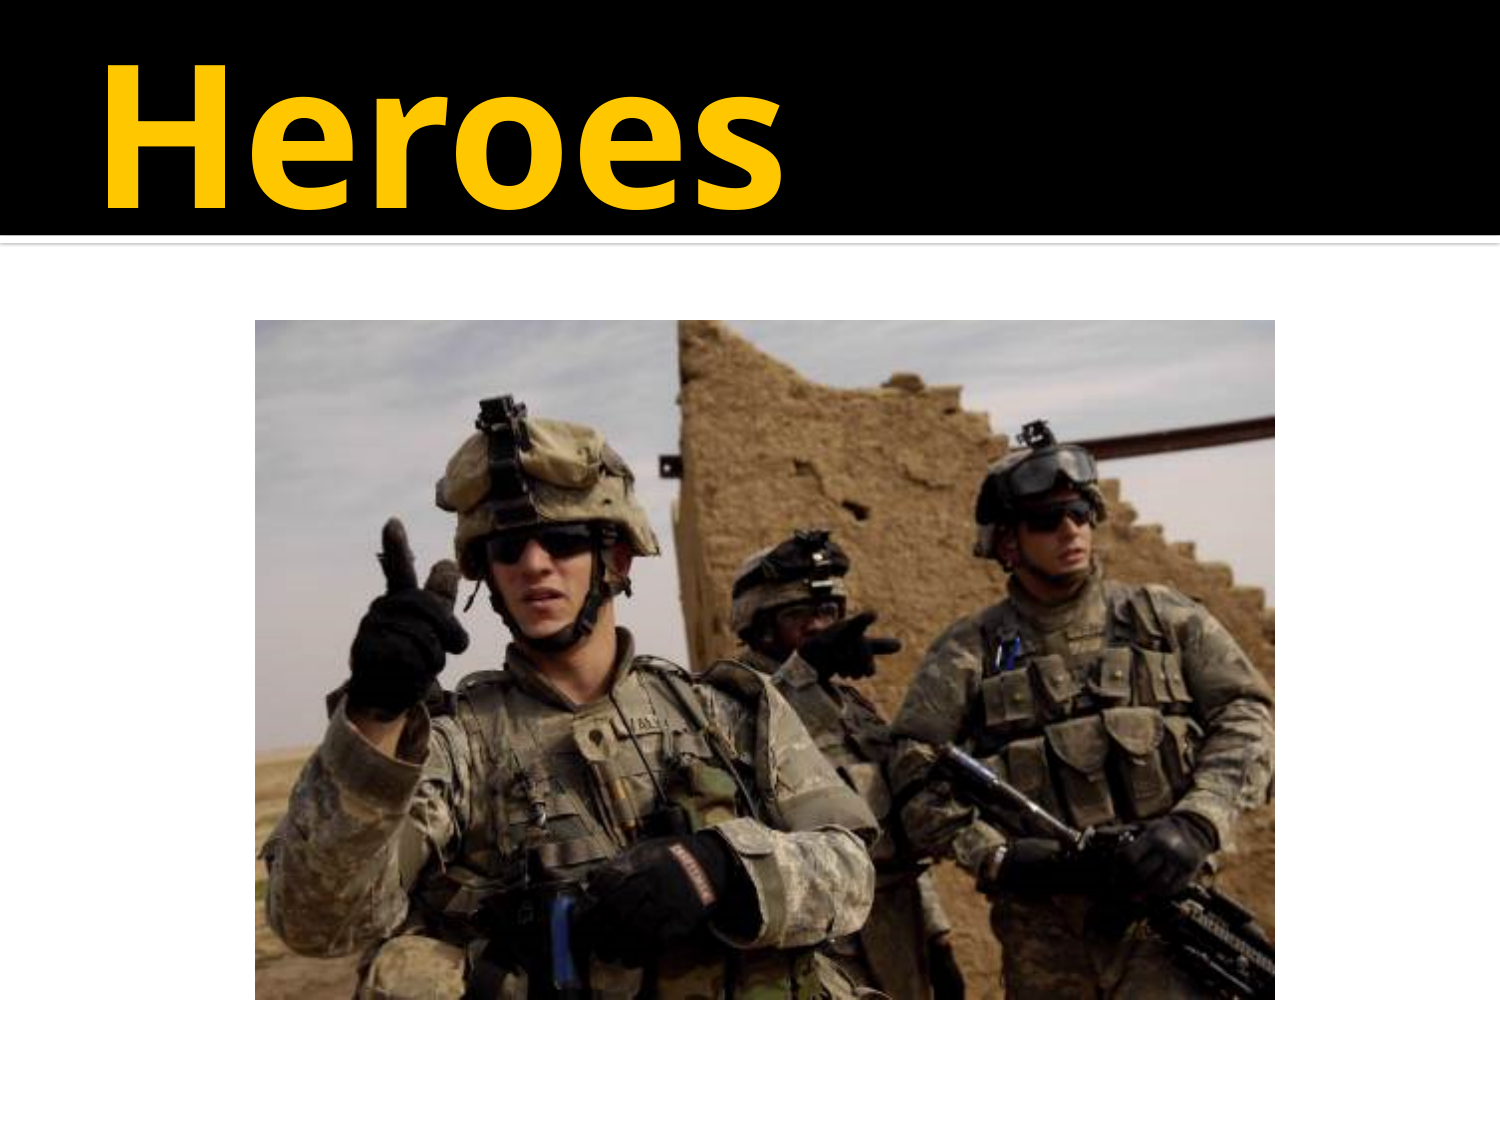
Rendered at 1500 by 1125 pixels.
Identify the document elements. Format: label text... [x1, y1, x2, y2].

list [255, 320, 1276, 1001]
title Heroes [75, 25, 1425, 231]
